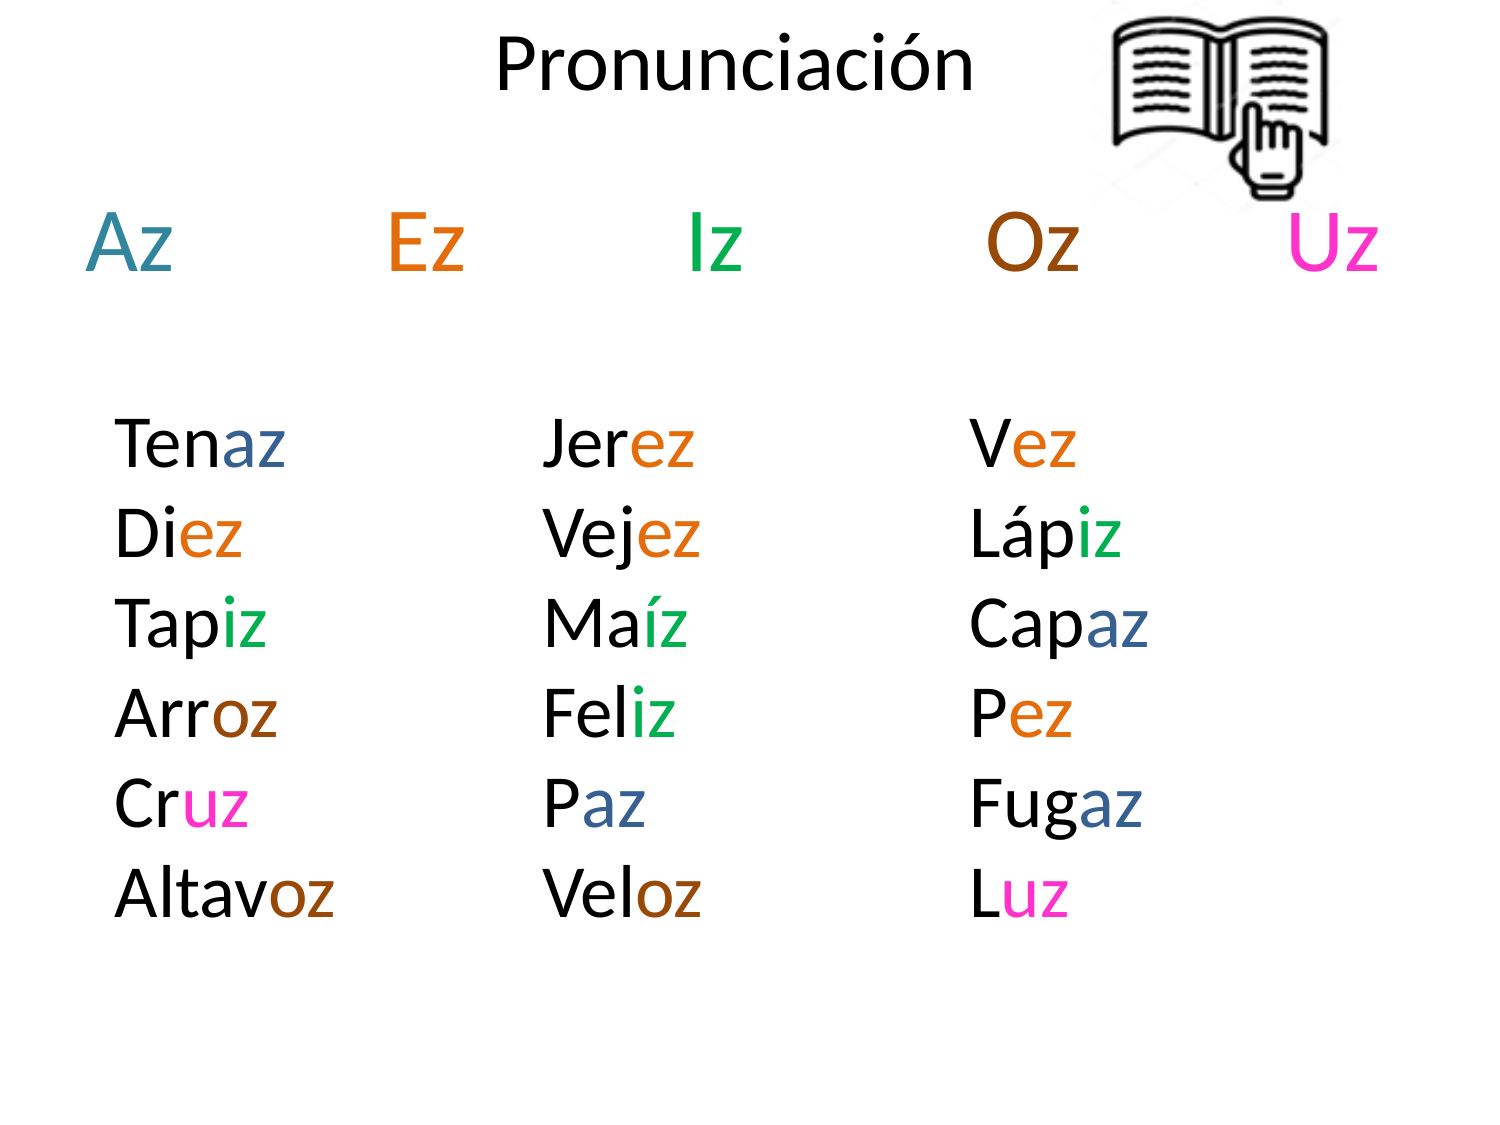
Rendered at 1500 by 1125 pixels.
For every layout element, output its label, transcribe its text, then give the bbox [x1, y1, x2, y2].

text_box Pronunciación [479, 0, 1011, 115]
text_box Az Ez Iz Oz Uz [70, 172, 1396, 298]
text_box Tenaz Diez Tapiz Arroz Cruz Altavoz Jerez Vejez Maíz Feliz Paz Veloz Vez Lápiz Capaz Pez Fugaz Luz [100, 385, 1412, 990]
picture [1092, 0, 1341, 213]
